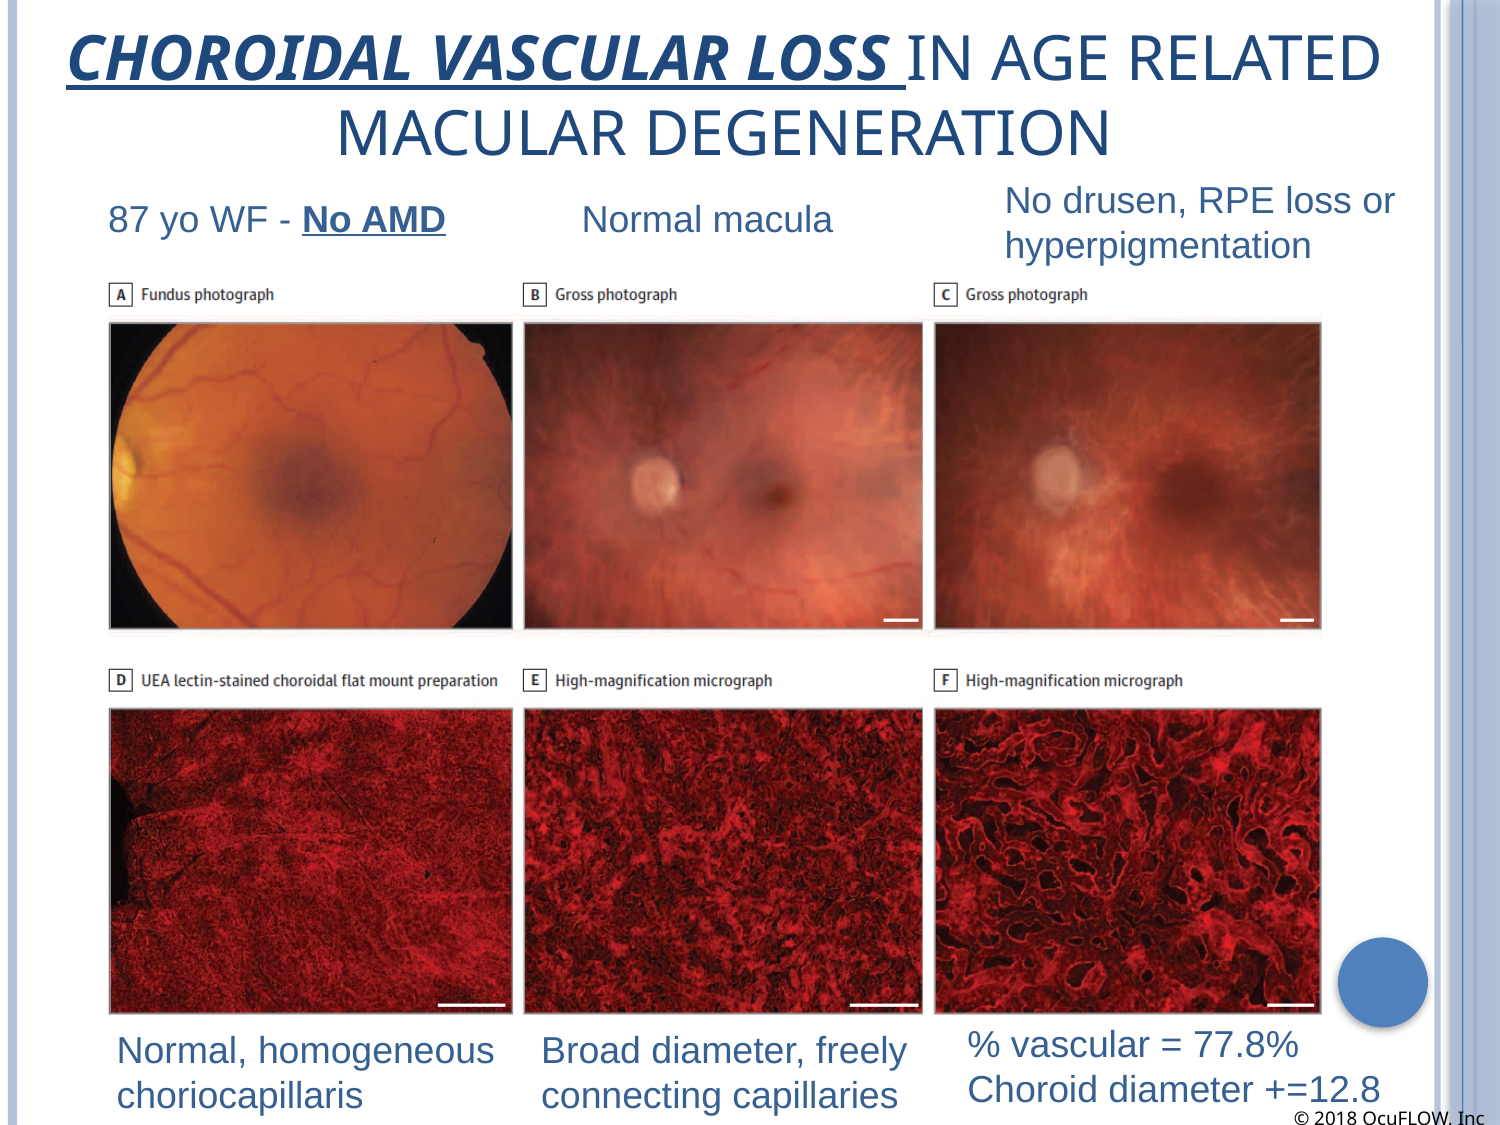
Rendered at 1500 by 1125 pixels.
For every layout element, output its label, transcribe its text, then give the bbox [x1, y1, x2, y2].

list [99, 274, 1326, 1021]
text_box Normal, homogeneous choriocapillaris [101, 1028, 510, 1124]
text_box No drusen, RPE loss or hyperpigmentation [989, 168, 1422, 274]
text_box © 2018 OcuFLOW, Inc [1279, 1099, 1500, 1125]
title Choroidal Vascular Loss in Age Related Macular degeneration [37, 0, 1413, 175]
text_box 87 yo WF - No AMD [93, 187, 462, 248]
text_box Normal macula [566, 187, 849, 248]
text_box Broad diameter, freely connecting capillaries [526, 1029, 923, 1124]
text_box % vascular = 77.8% Choroid diameter +=12.8 [952, 1012, 1397, 1118]
